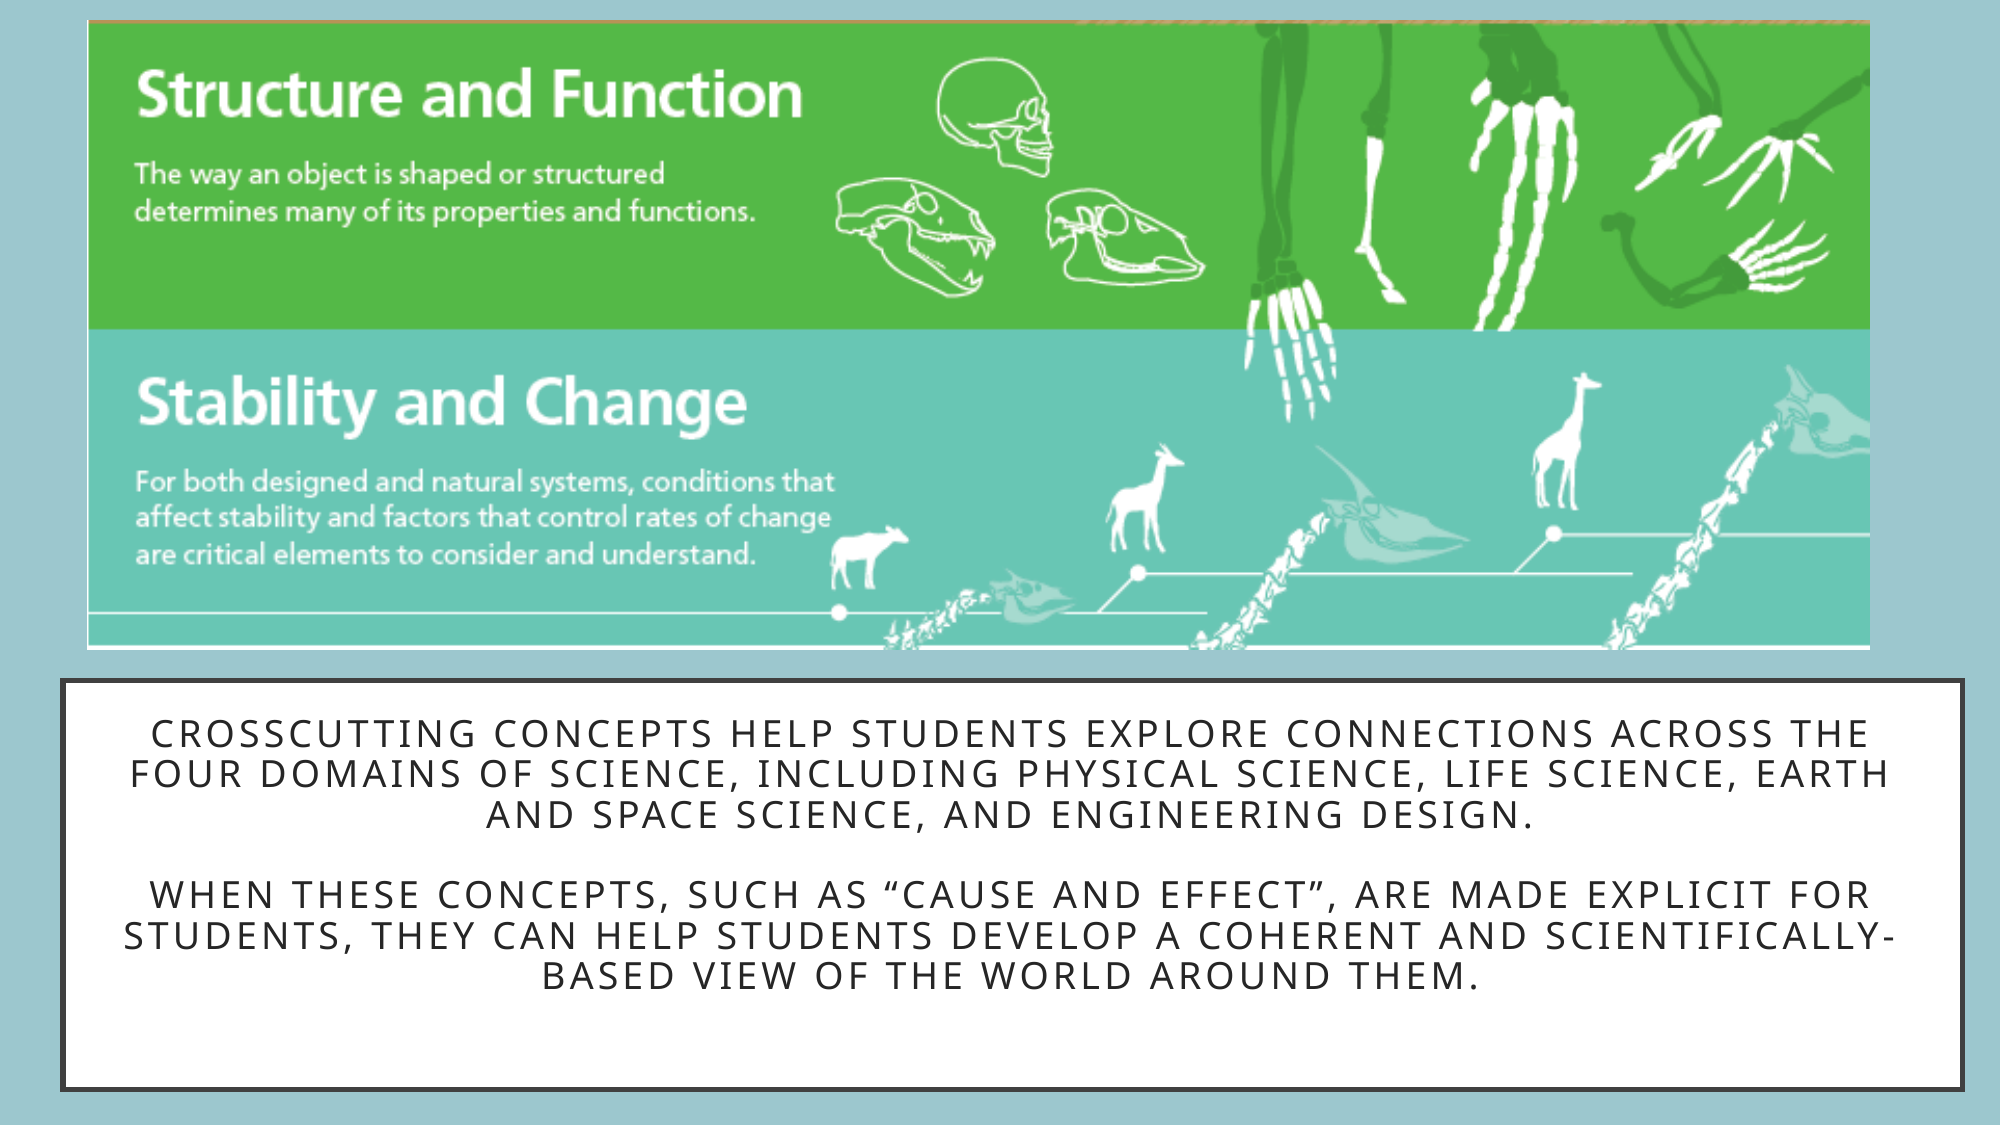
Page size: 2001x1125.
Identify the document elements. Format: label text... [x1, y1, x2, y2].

title Crosscutting Concepts help students explore connections across the four domains of science, including Physical Science, Life Science, Earth and Space Science, and Engineering Design. When these concepts, such as “cause and effect”, are made explicit for students, they can help students develop a coherent and scientifically-based view of the world around them. [60, 678, 1965, 1092]
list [87, 20, 1870, 650]
